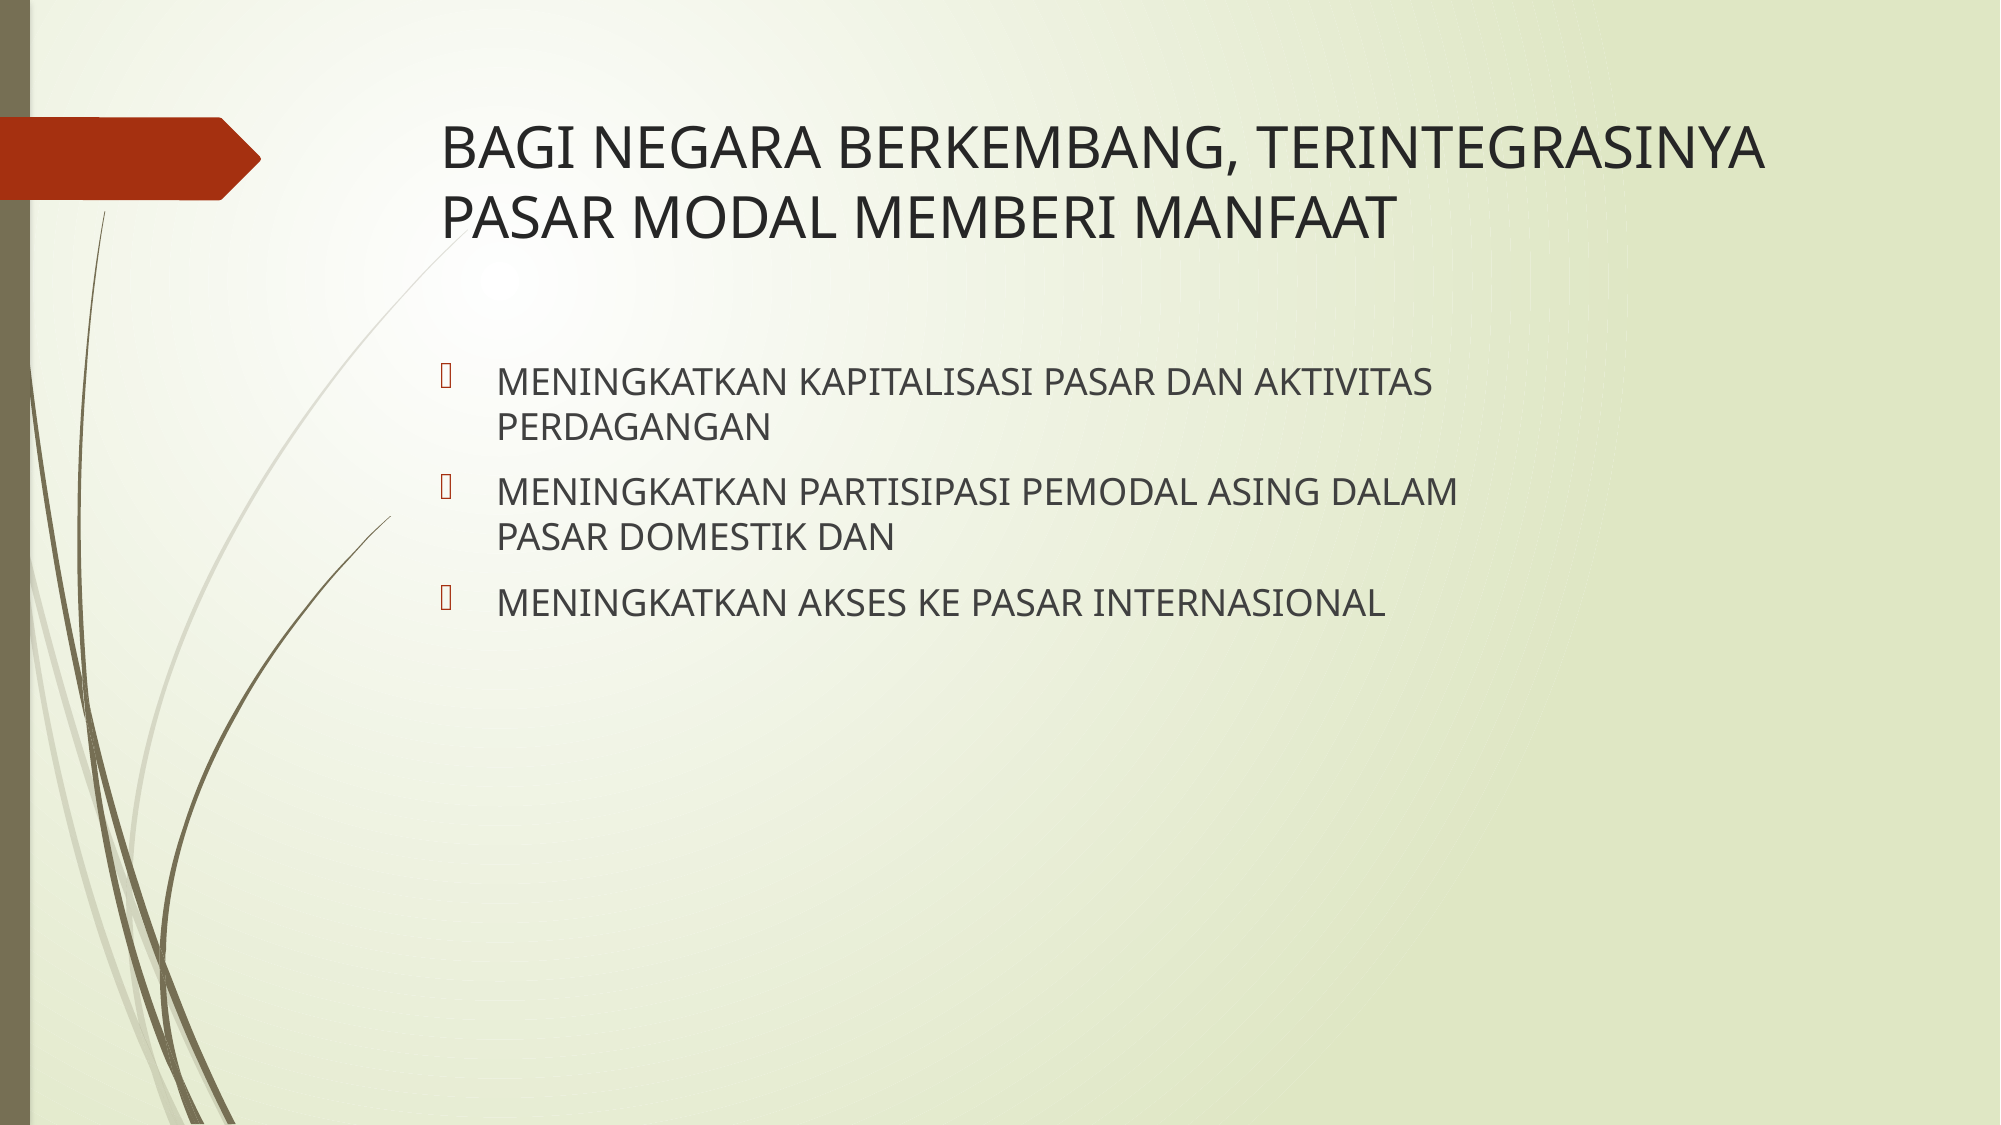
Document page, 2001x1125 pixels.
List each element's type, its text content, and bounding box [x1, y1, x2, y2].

list MENINGKATKAN KAPITALISASI PASAR DAN AKTIVITAS PERDAGANGAN MENINGKATKAN PARTISIPASI PEMODAL ASING DALAM PASAR DOMESTIK DAN MENINGKATKAN AKSES KE PASAR INTERNASIONAL [424, 350, 1888, 970]
title BAGI NEGARA BERKEMBANG, TERINTEGRASINYA PASAR MODAL MEMBERI MANFAAT [425, 102, 1888, 313]
